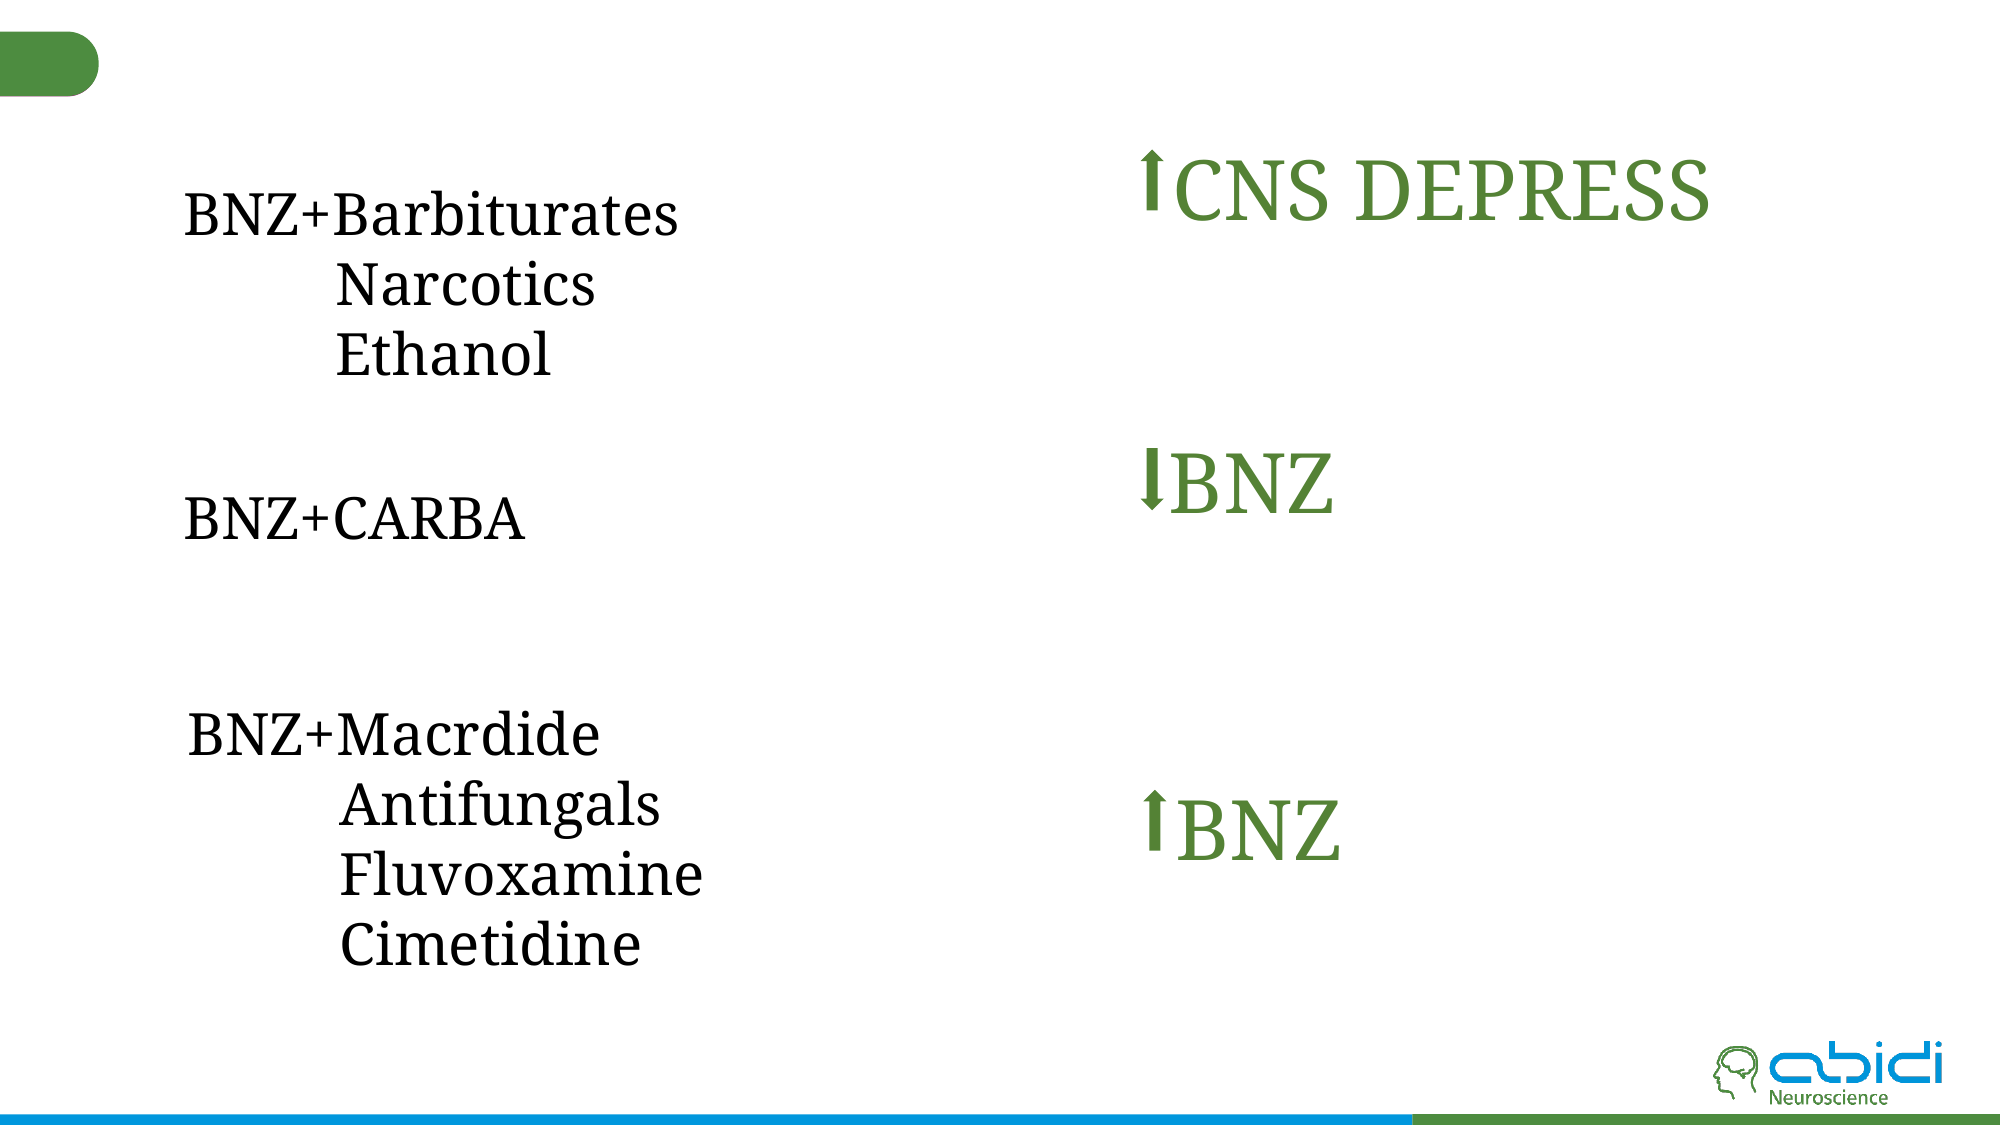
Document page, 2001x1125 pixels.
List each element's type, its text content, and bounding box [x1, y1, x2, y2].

text_box BNZ [1160, 769, 1801, 929]
text_box [1140, 448, 1164, 511]
text_box [1140, 149, 1164, 211]
text_box BNZ+Barbiturates Narcotics Ethanol [168, 86, 1282, 395]
text_box BNZ+Macrdide Antifungals Fluvoxamine Cimetidine [172, 665, 1236, 985]
text_box BNZ [1153, 423, 1794, 582]
picture [1686, 1016, 1968, 1125]
text_box [1143, 789, 1167, 851]
text_box BNZ+CARBA [168, 423, 1153, 559]
text_box CNS DEPRESS [1157, 129, 1798, 288]
